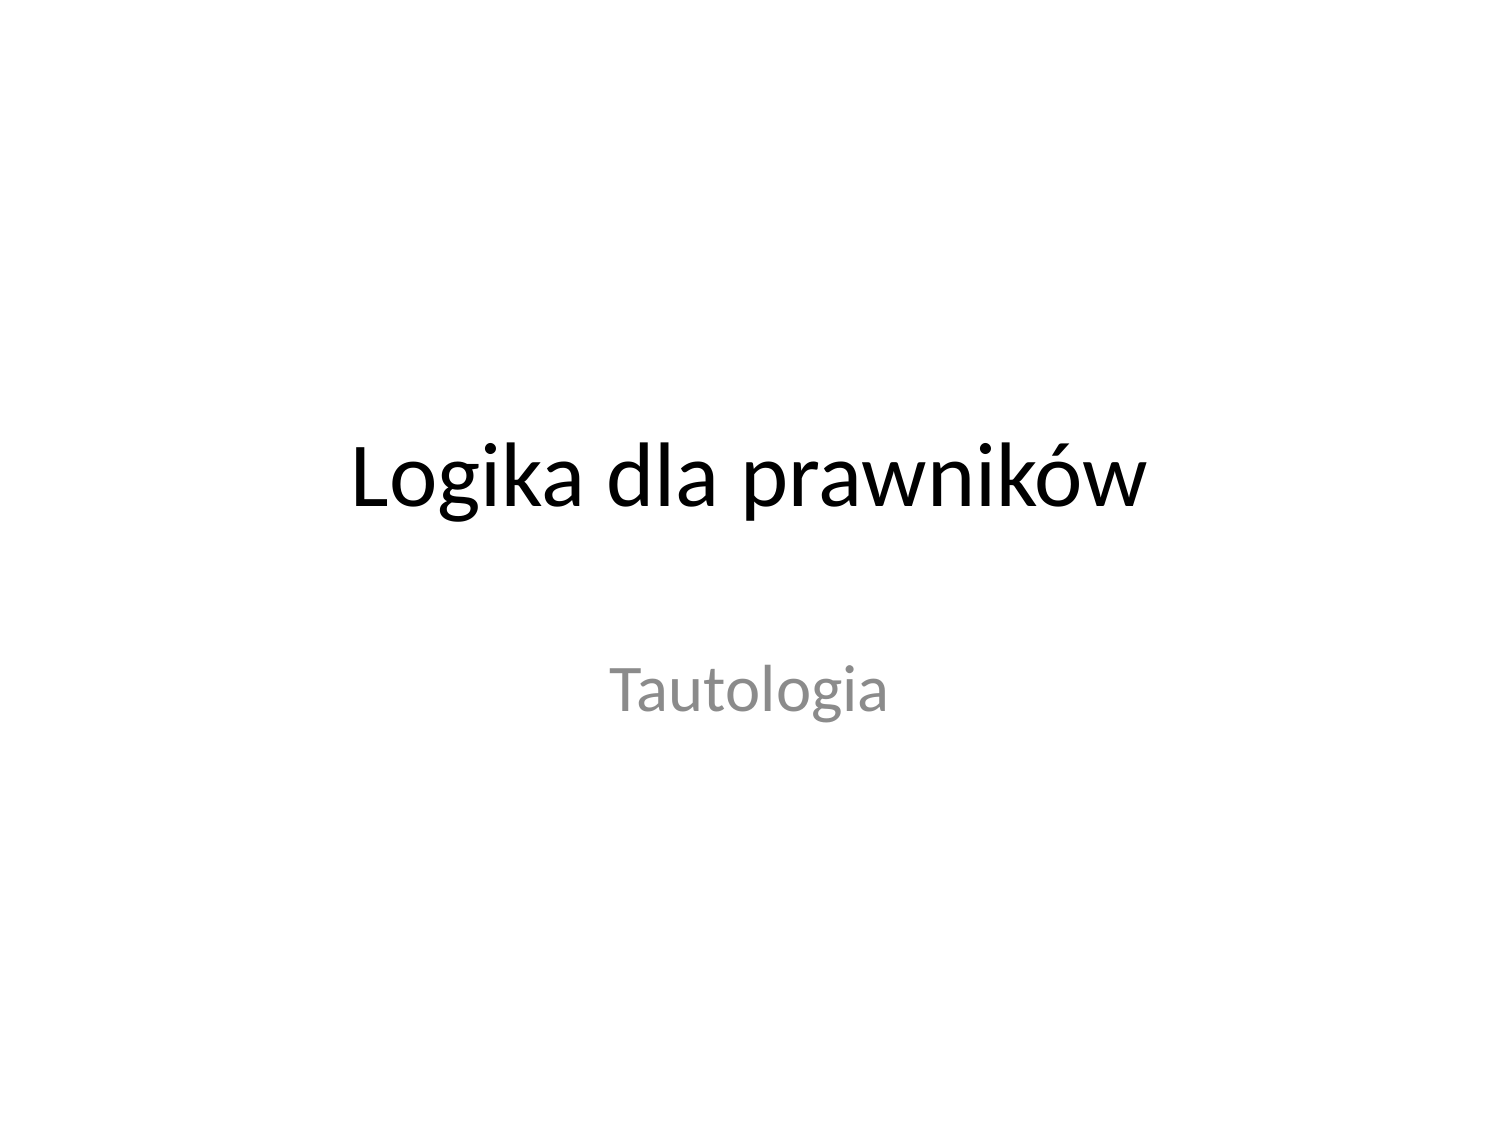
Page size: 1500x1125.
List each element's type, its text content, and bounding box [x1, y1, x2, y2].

title Logika dla prawników [112, 349, 1388, 591]
subtitle Tautologia [225, 637, 1275, 925]
